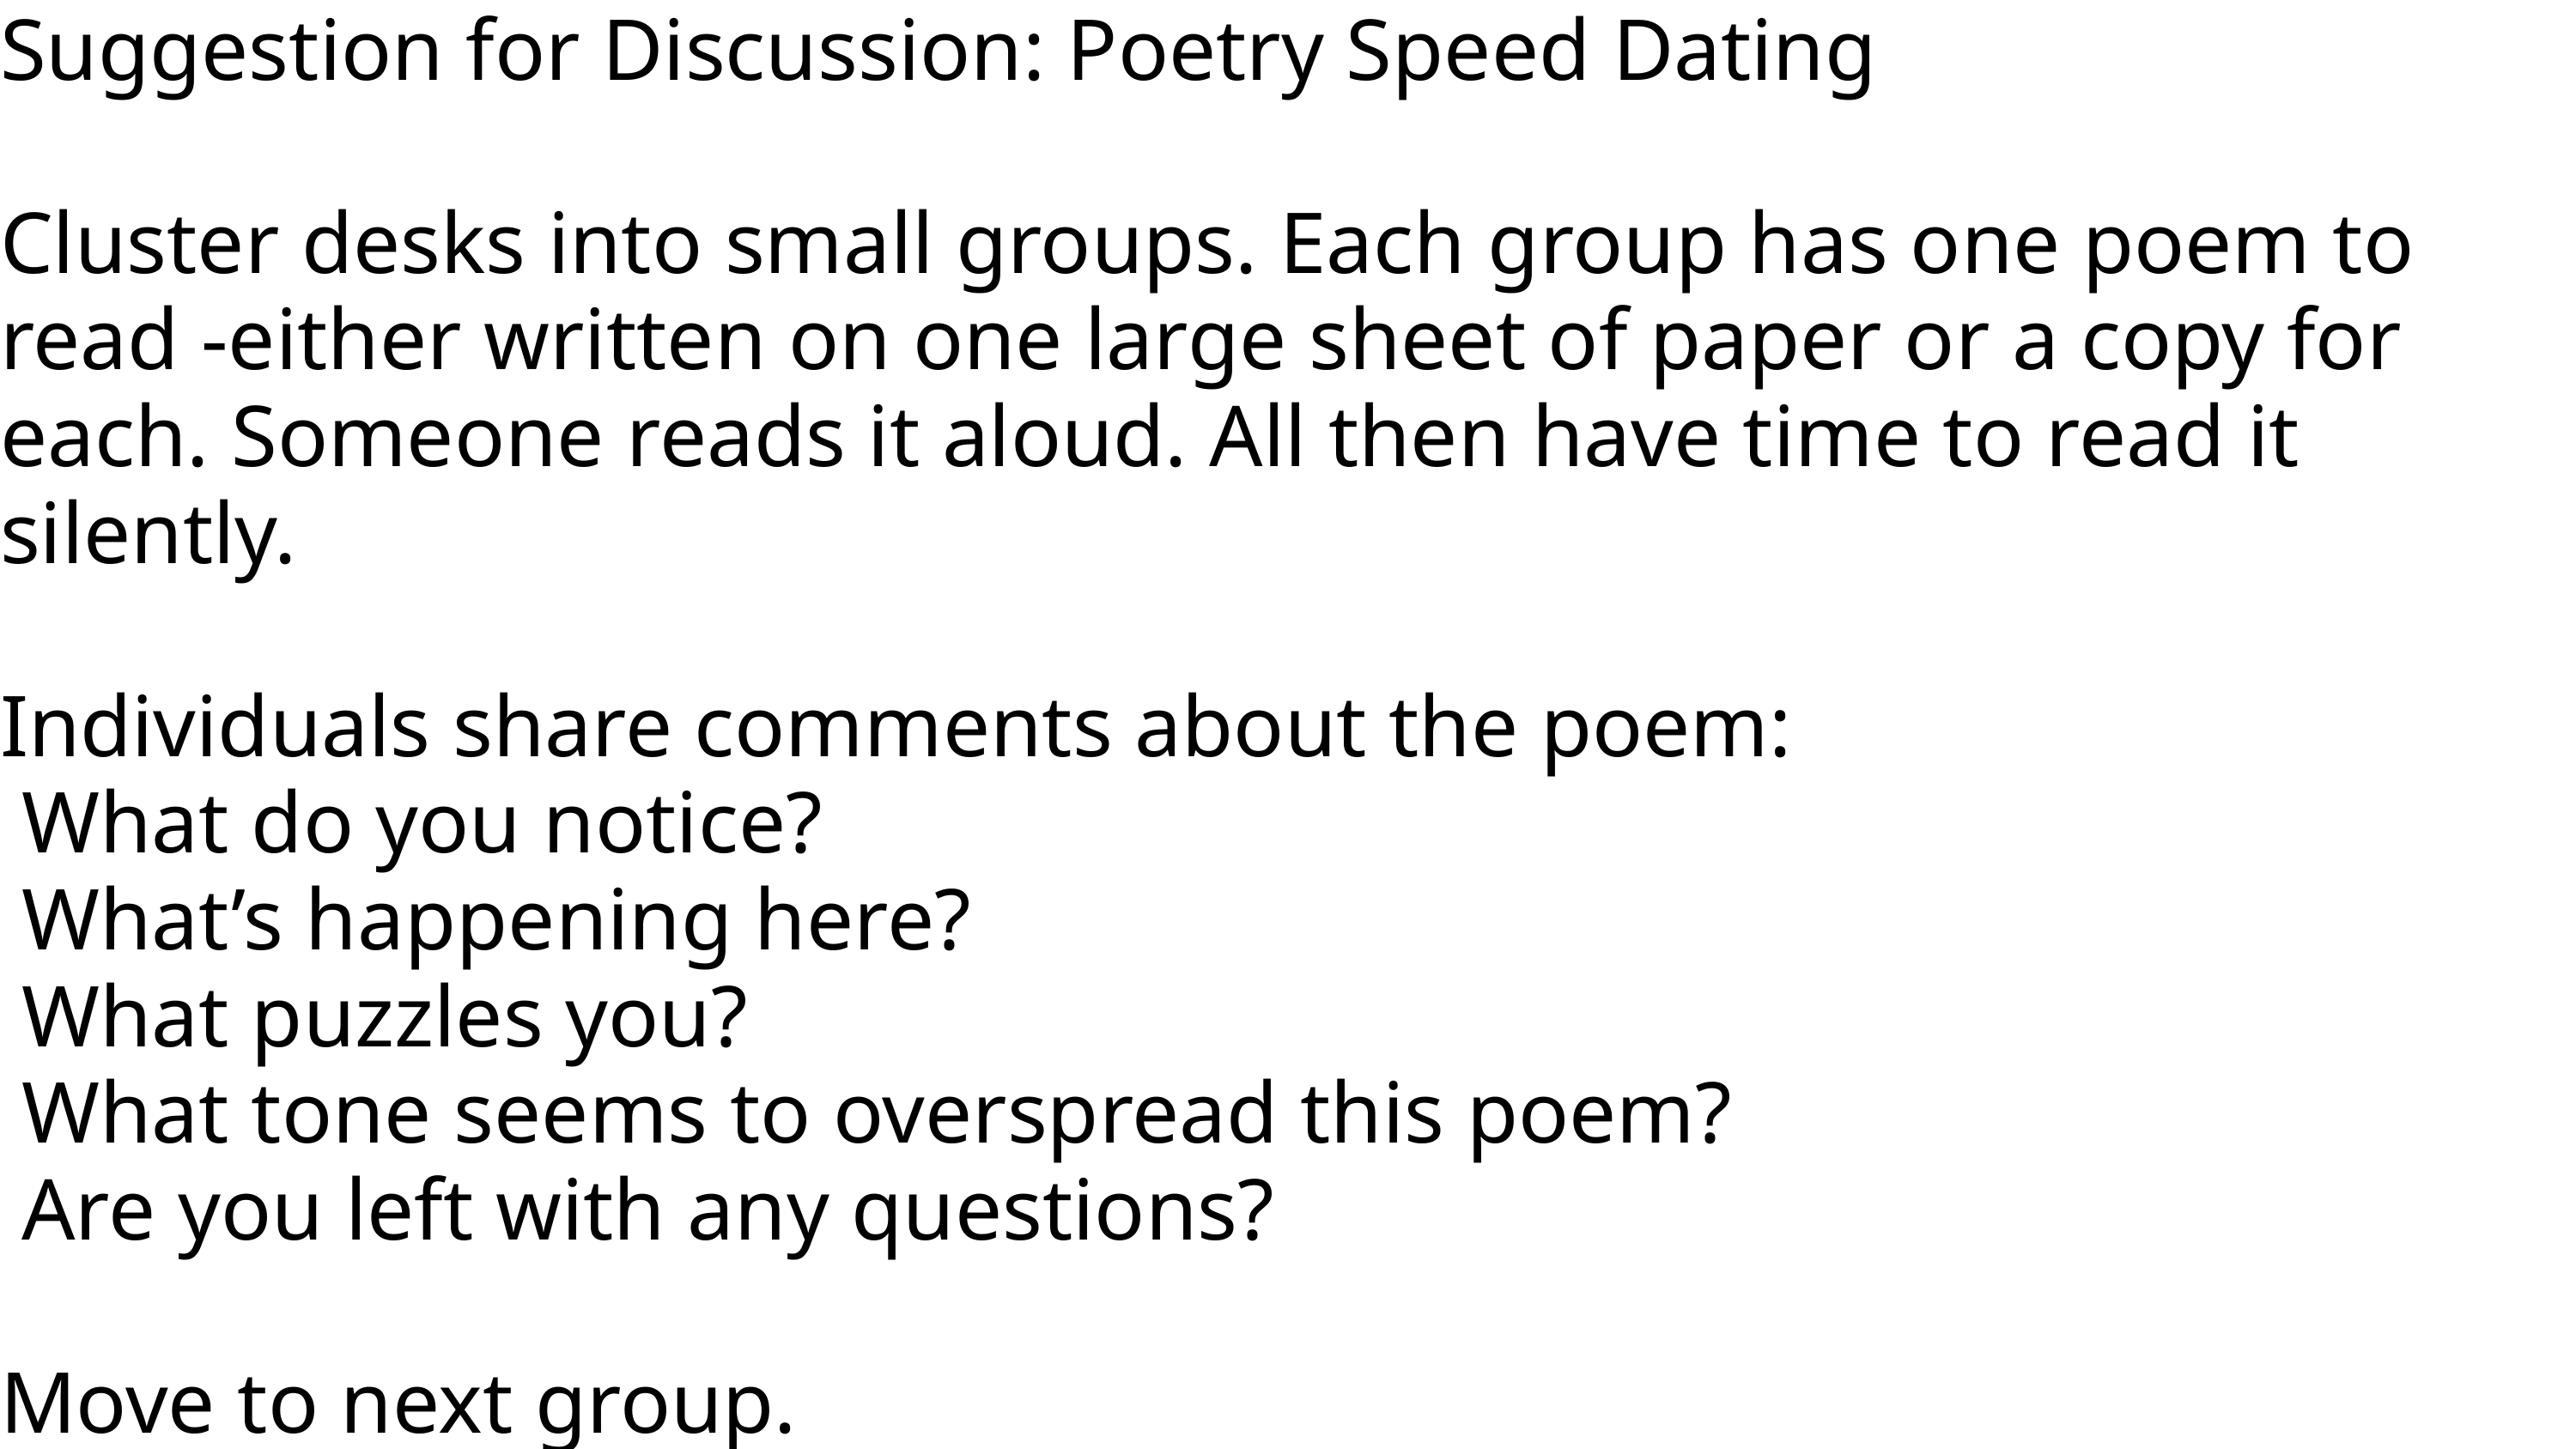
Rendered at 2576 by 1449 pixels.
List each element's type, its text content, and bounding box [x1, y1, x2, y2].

text_box Suggestion for Discussion: Poetry Speed Dating Cluster desks into small groups. Each group has one poem to read -either written on one large sheet of paper or a copy for each. Someone reads it aloud. All then have time to read it silently. Individuals share comments about the poem: What do you notice? What’s happening here? What puzzles you? What tone seems to overspread this poem? Are you left with any questions? Move to next group. [0, 0, 2576, 1449]
